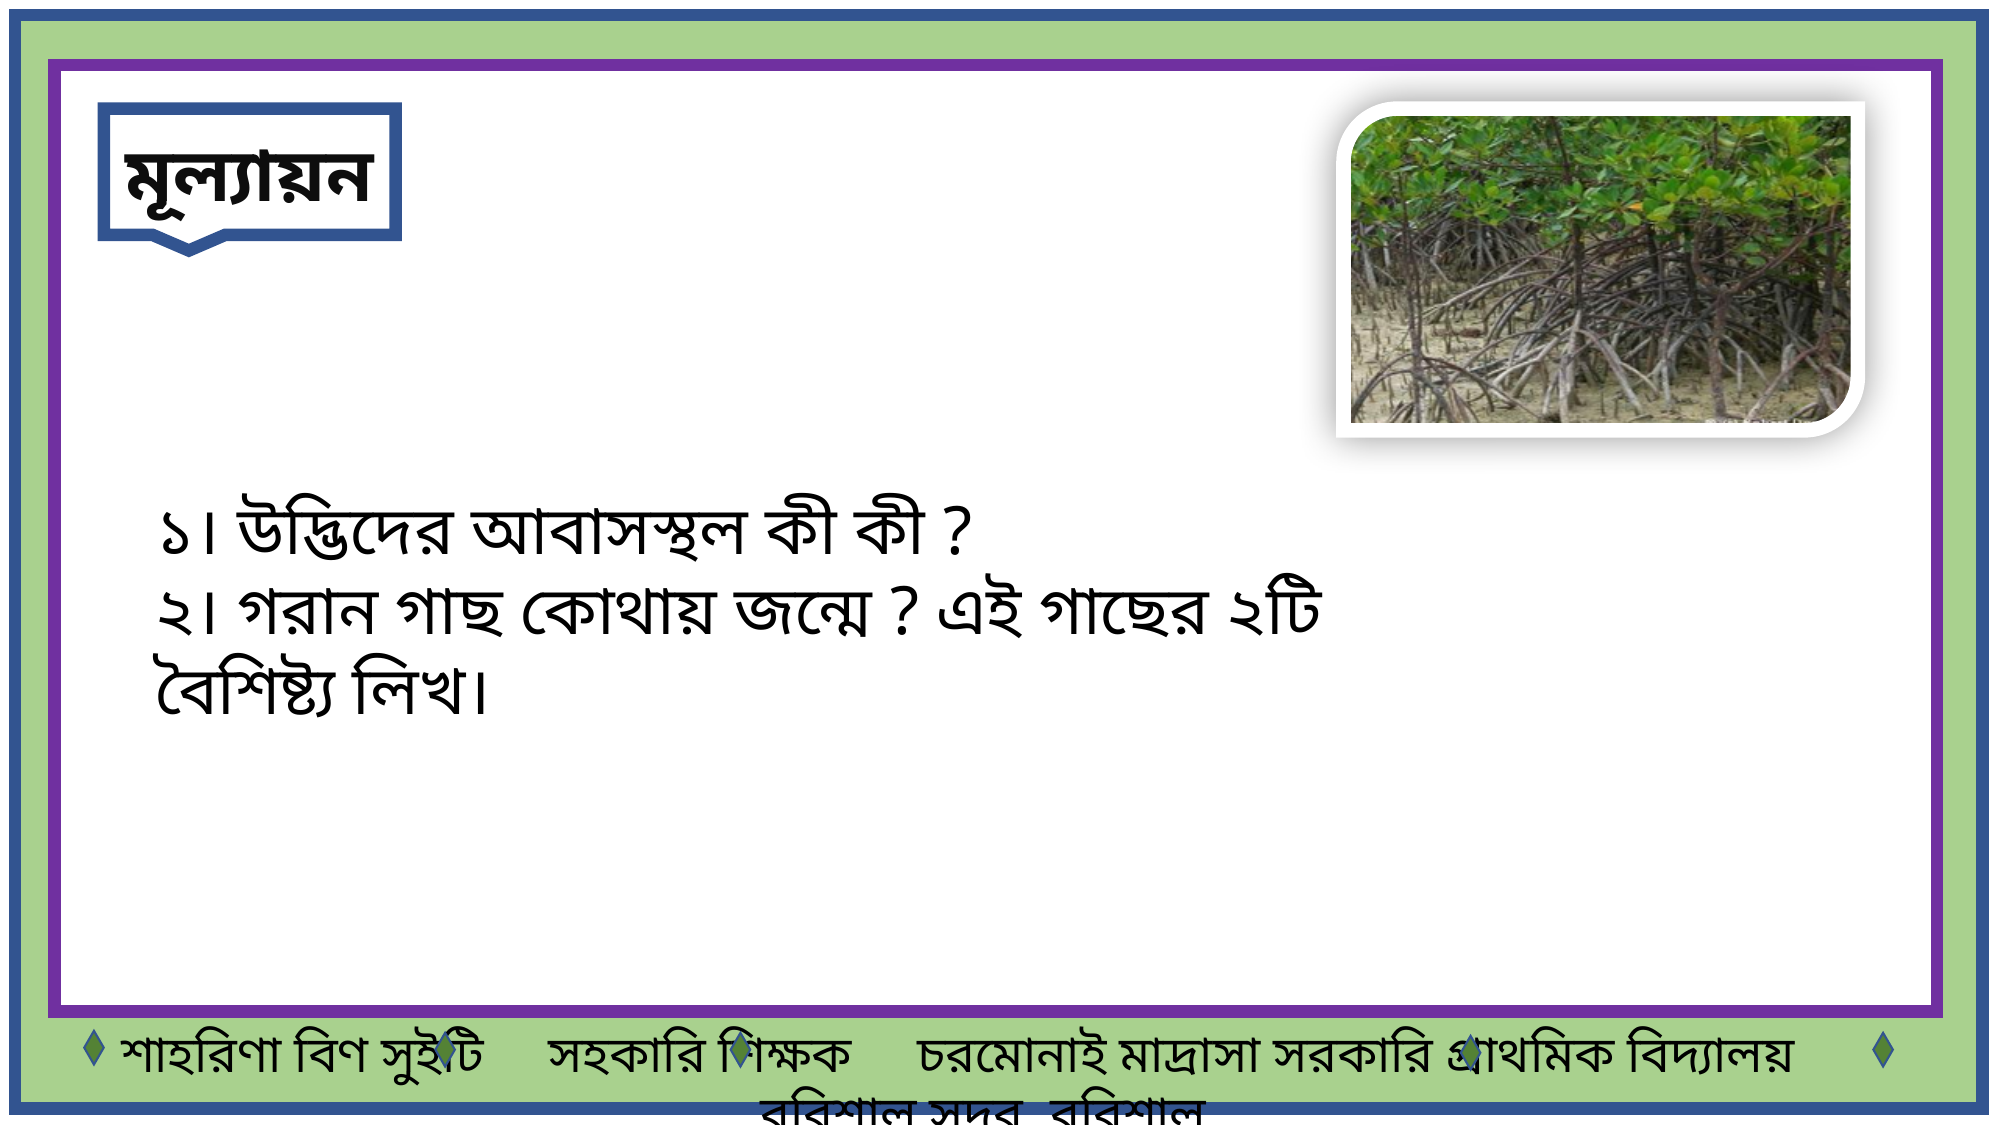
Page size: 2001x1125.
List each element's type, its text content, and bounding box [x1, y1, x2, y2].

text_box [729, 1030, 752, 1069]
text_box মূল্যায়ন [102, 107, 397, 252]
text_box ১। উদ্ভিদের আবাসস্থল কী কী ? ২। গরান গাছ কোথায় জন্মে ? এই গাছের ২টি বৈশিষ্ট্য লিখ। [140, 480, 1481, 815]
text_box [14, 14, 1984, 1110]
text_box [1459, 1033, 1482, 1072]
text_box [83, 1028, 105, 1067]
text_box [1872, 1030, 1895, 1069]
text_box [53, 64, 1938, 1013]
text_box [434, 1030, 457, 1069]
text_box শাহরিণা বিণ সুইটি সহকারি শিক্ষক চরমোনাই মাদ্রাসা সরকারি প্রাথমিক বিদ্যালয় বরিশাল সদর, বরিশাল [42, 1014, 1925, 1125]
picture [1343, 108, 1858, 431]
